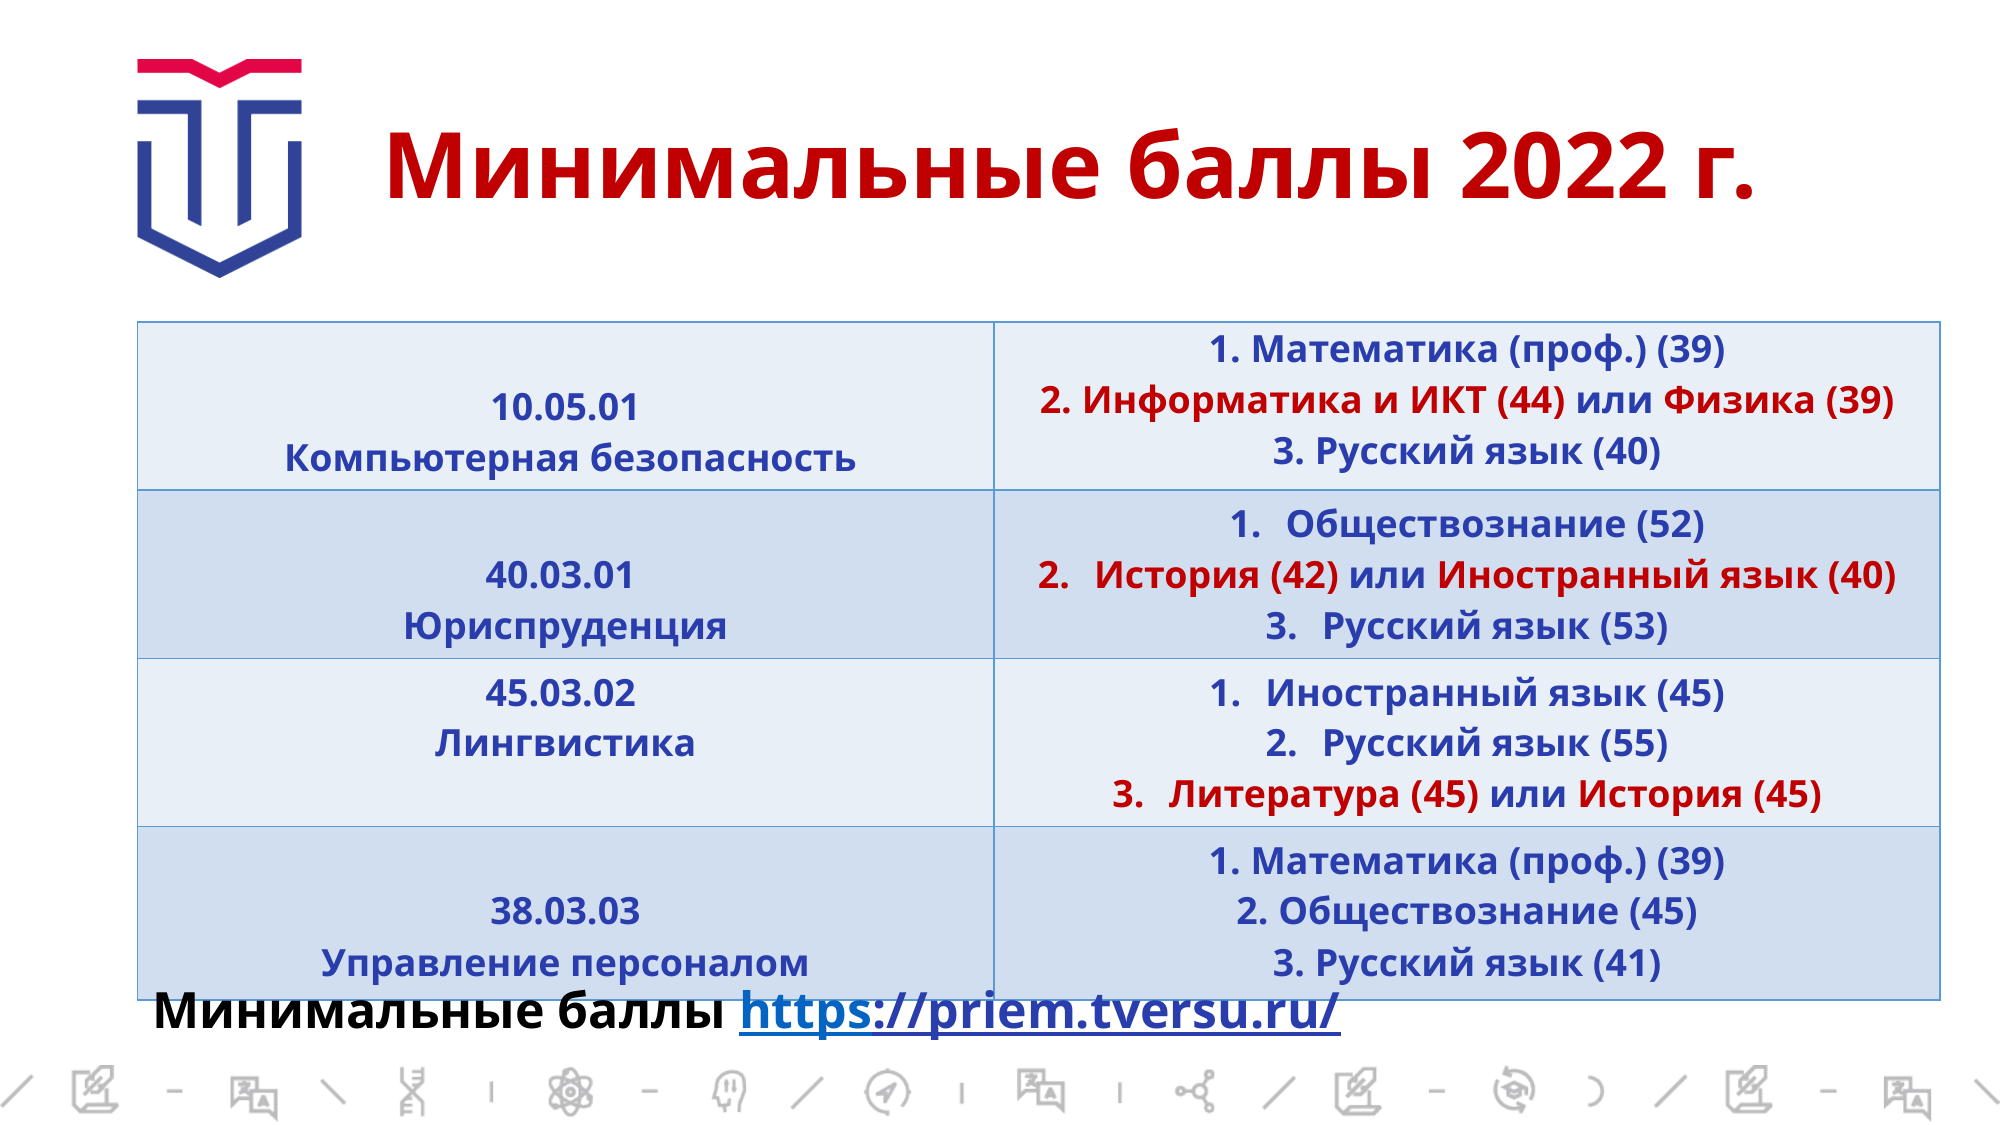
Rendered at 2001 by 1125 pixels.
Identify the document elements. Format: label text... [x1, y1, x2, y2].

text_box Минимальные баллы https://priem.tversu.ru/ [137, 970, 1476, 1054]
table_cell 45.03.02 Лингвистика [138, 659, 993, 826]
table_cell Иностранный язык (45) Русский язык (55) Литература (45) или История (45) [995, 659, 1939, 826]
table_cell Обществознание (52) История (42) или Иностранный язык (40) Русский язык (53) [995, 491, 1939, 658]
table_cell 38.03.03 Управление персоналом [138, 827, 993, 970]
table_header 10.05.01 Компьютерная безопасность [138, 323, 993, 489]
picture [0, 1065, 2000, 1123]
title Минимальные баллы 2022 г. [367, 59, 1863, 278]
table_header Математика (проф.) (39) Информатика и ИКТ (44) или Физика (39) Русский язык (40) [995, 323, 1939, 489]
table_cell 40.03.01 Юриспруденция [138, 491, 993, 658]
table_cell 1. Математика (проф.) (39) 2. Обществознание (45) 3. Русский язык (41) [995, 827, 1939, 999]
picture [137, 59, 302, 278]
